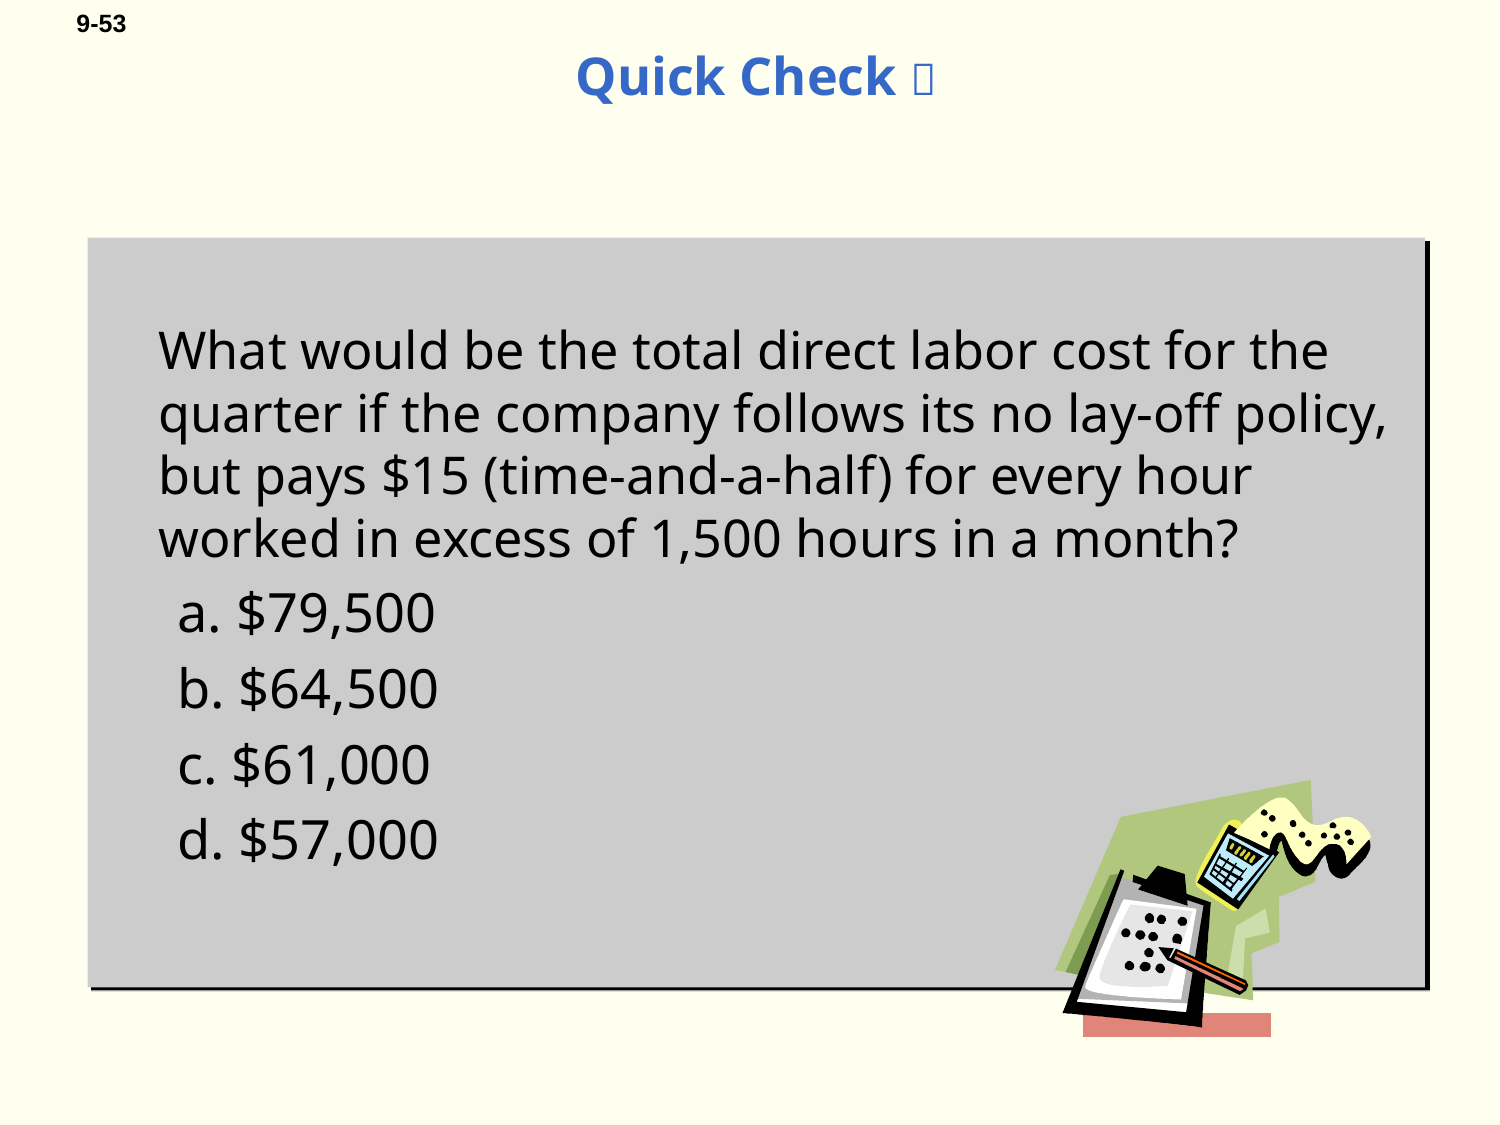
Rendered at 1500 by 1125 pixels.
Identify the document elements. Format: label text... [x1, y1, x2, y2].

list What would be the total direct labor cost for the quarter if the company follows its no lay-off policy, but pays $15 (time-and-a-half) for every hour worked in excess of 1,500 hours in a month? a. $79,500 b. $64,500 c. $61,000 d. $57,000 [87, 237, 1426, 988]
picture [1049, 774, 1377, 1042]
title Quick Check  [24, 12, 1488, 138]
